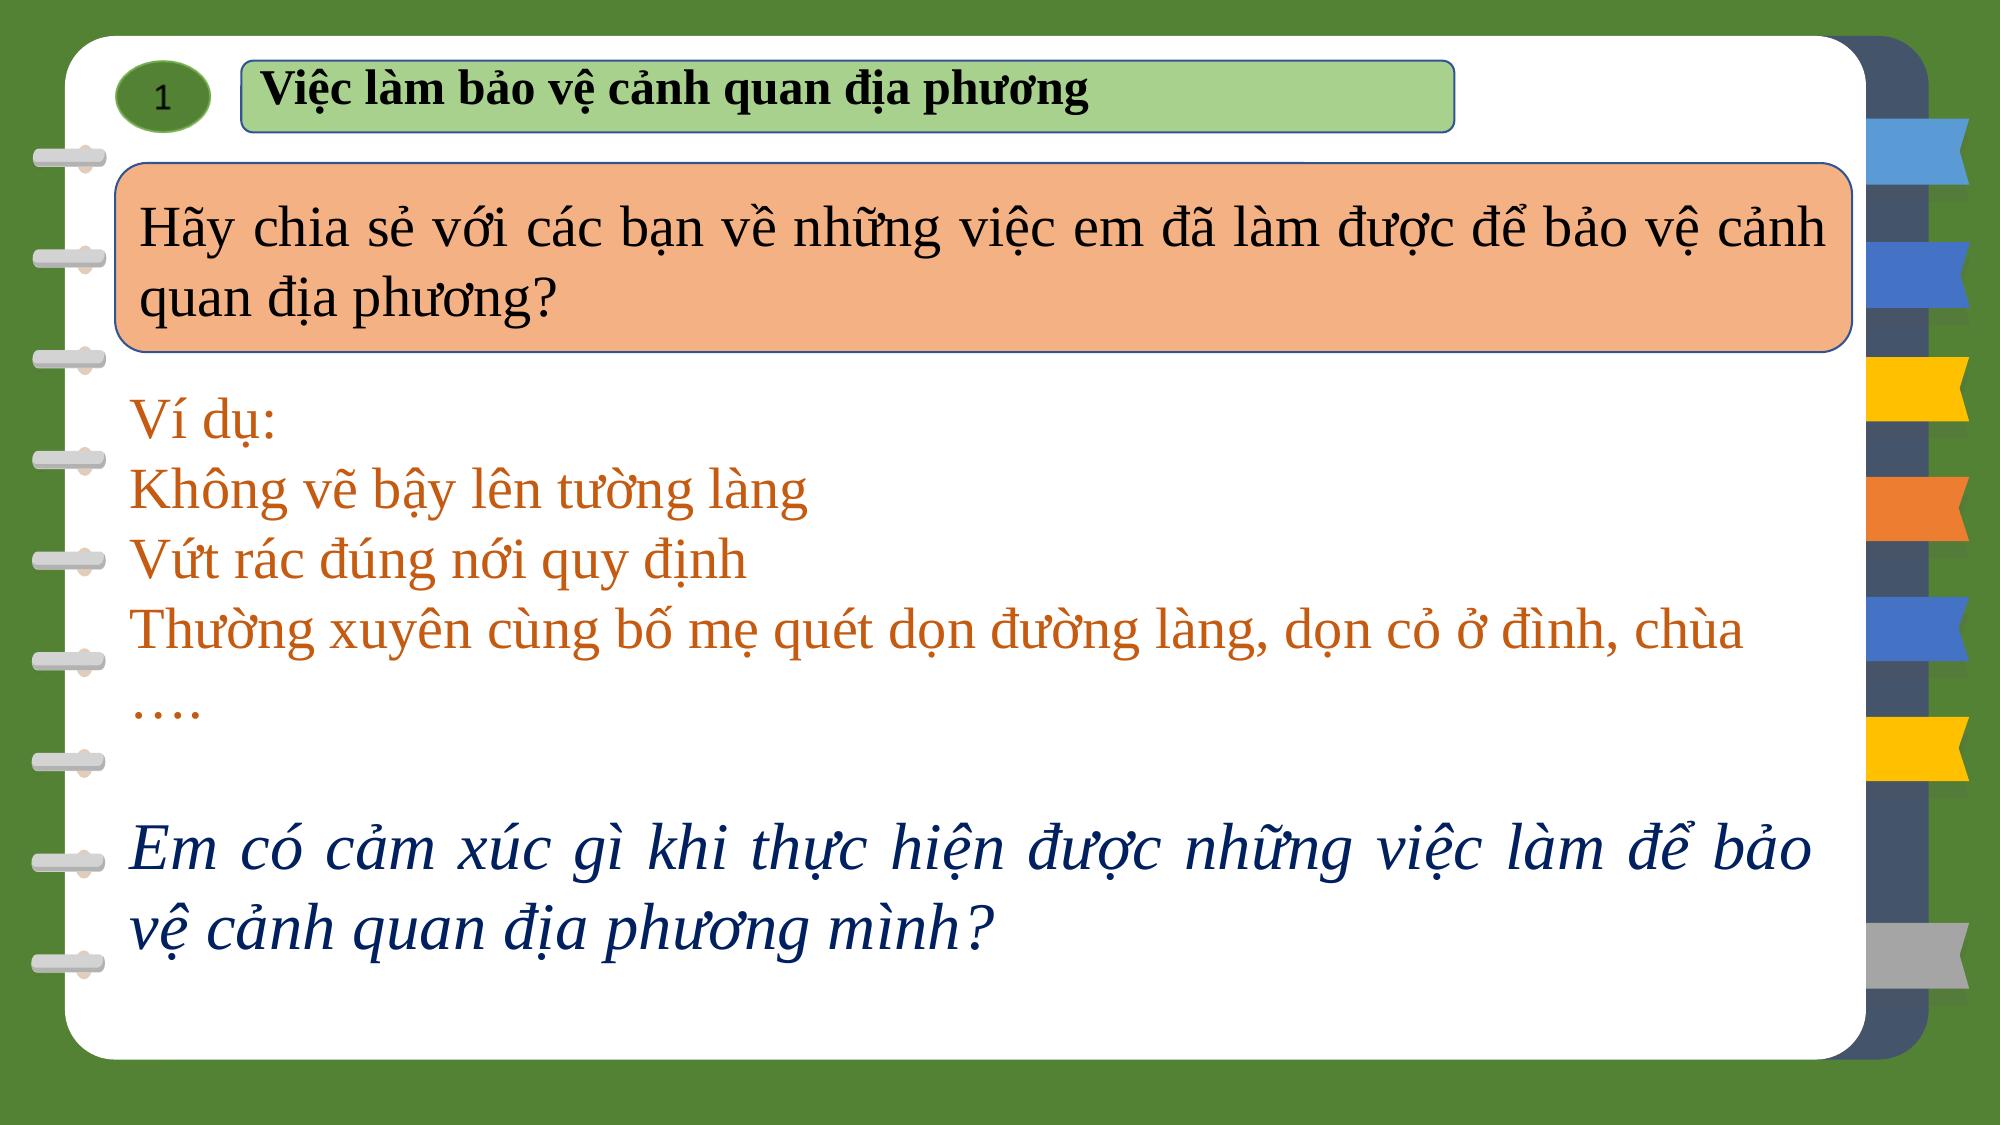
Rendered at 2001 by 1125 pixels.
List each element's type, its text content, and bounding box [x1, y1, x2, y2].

text_box Ví dụ: Không vẽ bậy lên tường làng Vứt rác đúng nới quy định Thường xuyên cùng bố mẹ quét dọn đường làng, dọn cỏ ở đình, chùa …. [115, 372, 1805, 738]
text_box Hãy chia sẻ với các bạn về những việc em đã làm được để bảo vệ cảnh quan địa phương? [114, 161, 1854, 354]
text_box Việc làm bảo vệ cảnh quan địa phương [240, 59, 1456, 134]
picture [115, 60, 211, 143]
text_box Em có cảm xúc gì khi thực hiện được những việc làm để bảo vệ cảnh quan địa phương mình? [115, 795, 1831, 970]
